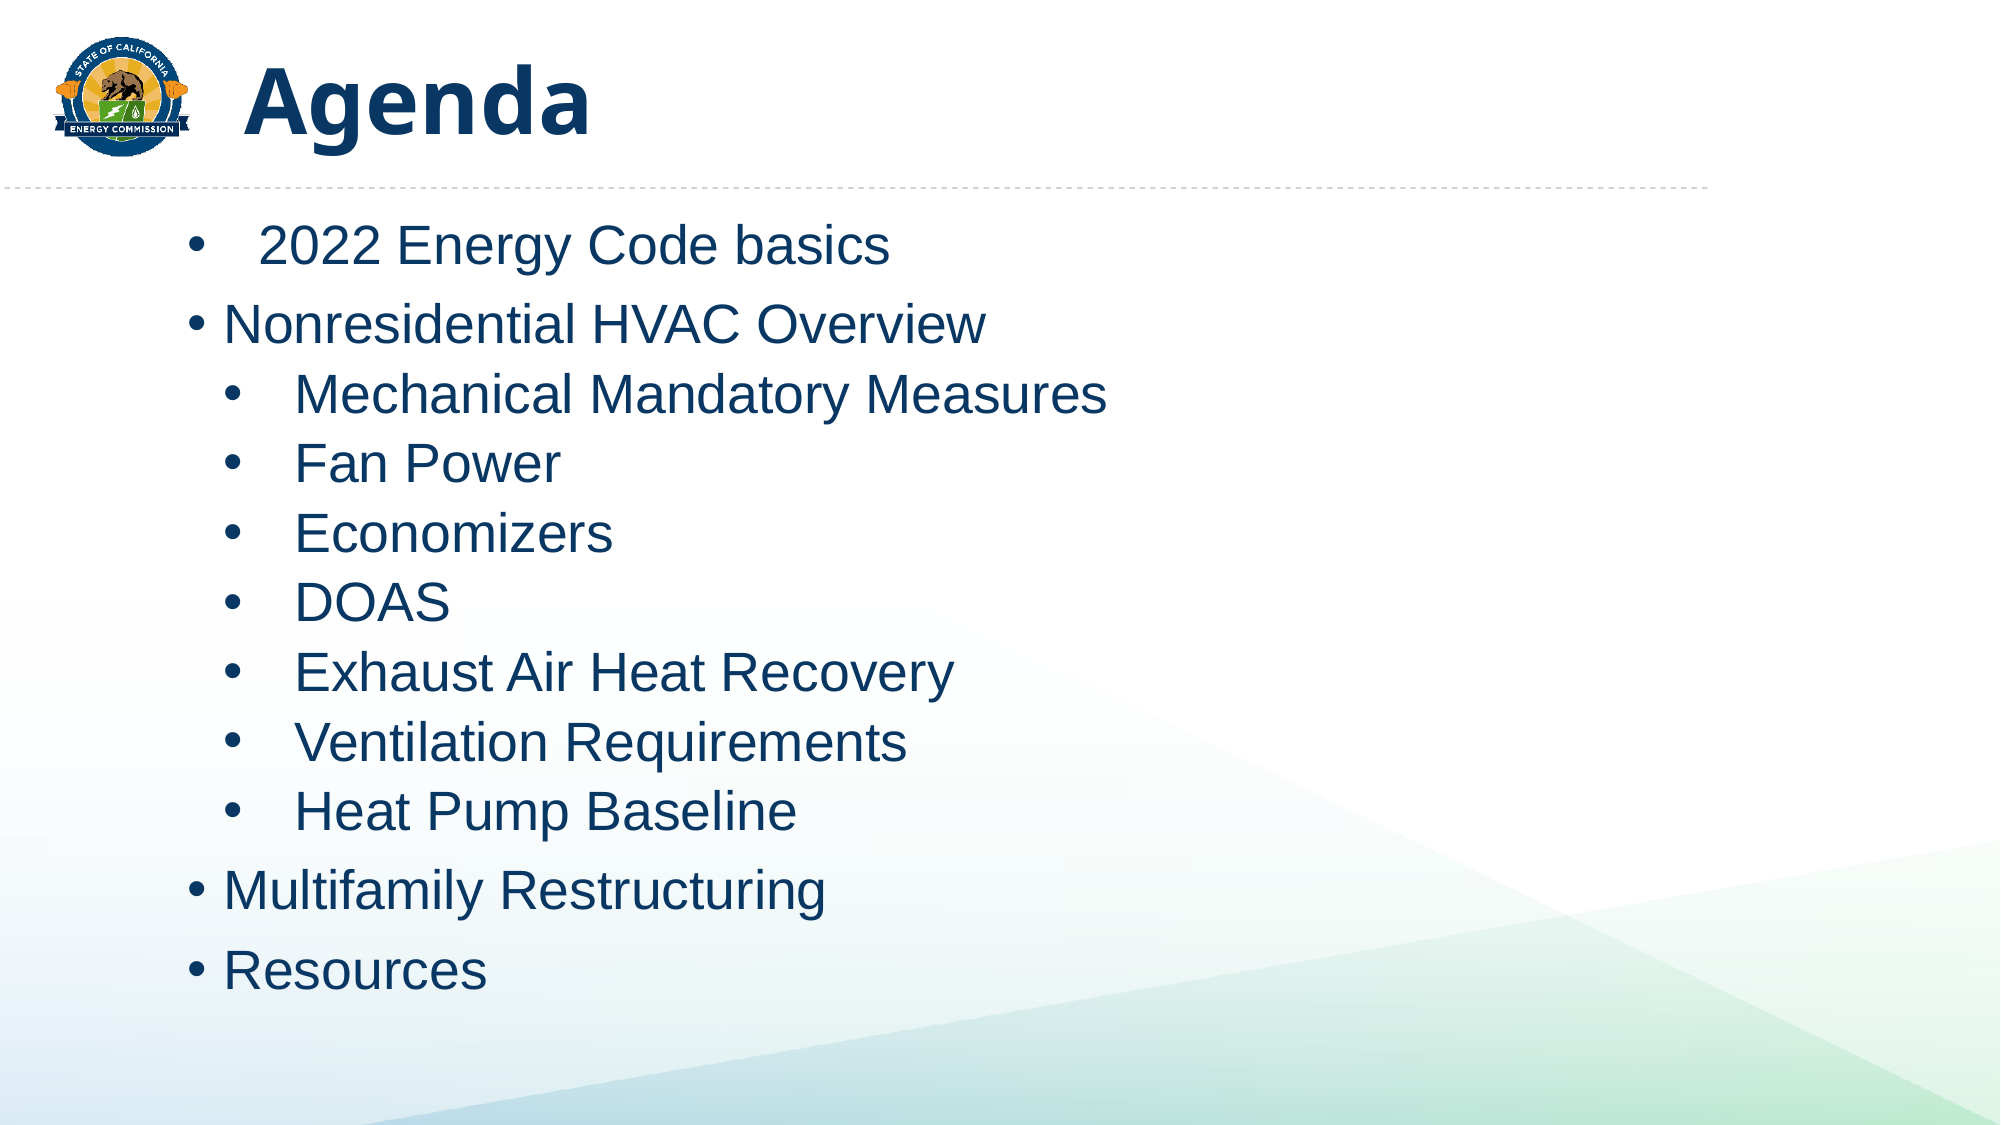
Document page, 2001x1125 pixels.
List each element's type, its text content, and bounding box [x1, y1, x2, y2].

picture [0, 0, 2001, 1125]
title Agenda [229, 0, 1863, 209]
list 2022 Energy Code basics Nonresidential HVAC Overview Mechanical Mandatory Measures Fan Power Economizers DOAS Exhaust Air Heat Recovery Ventilation Requirements Heat Pump Baseline Multifamily Restructuring Resources [172, 209, 1897, 1014]
